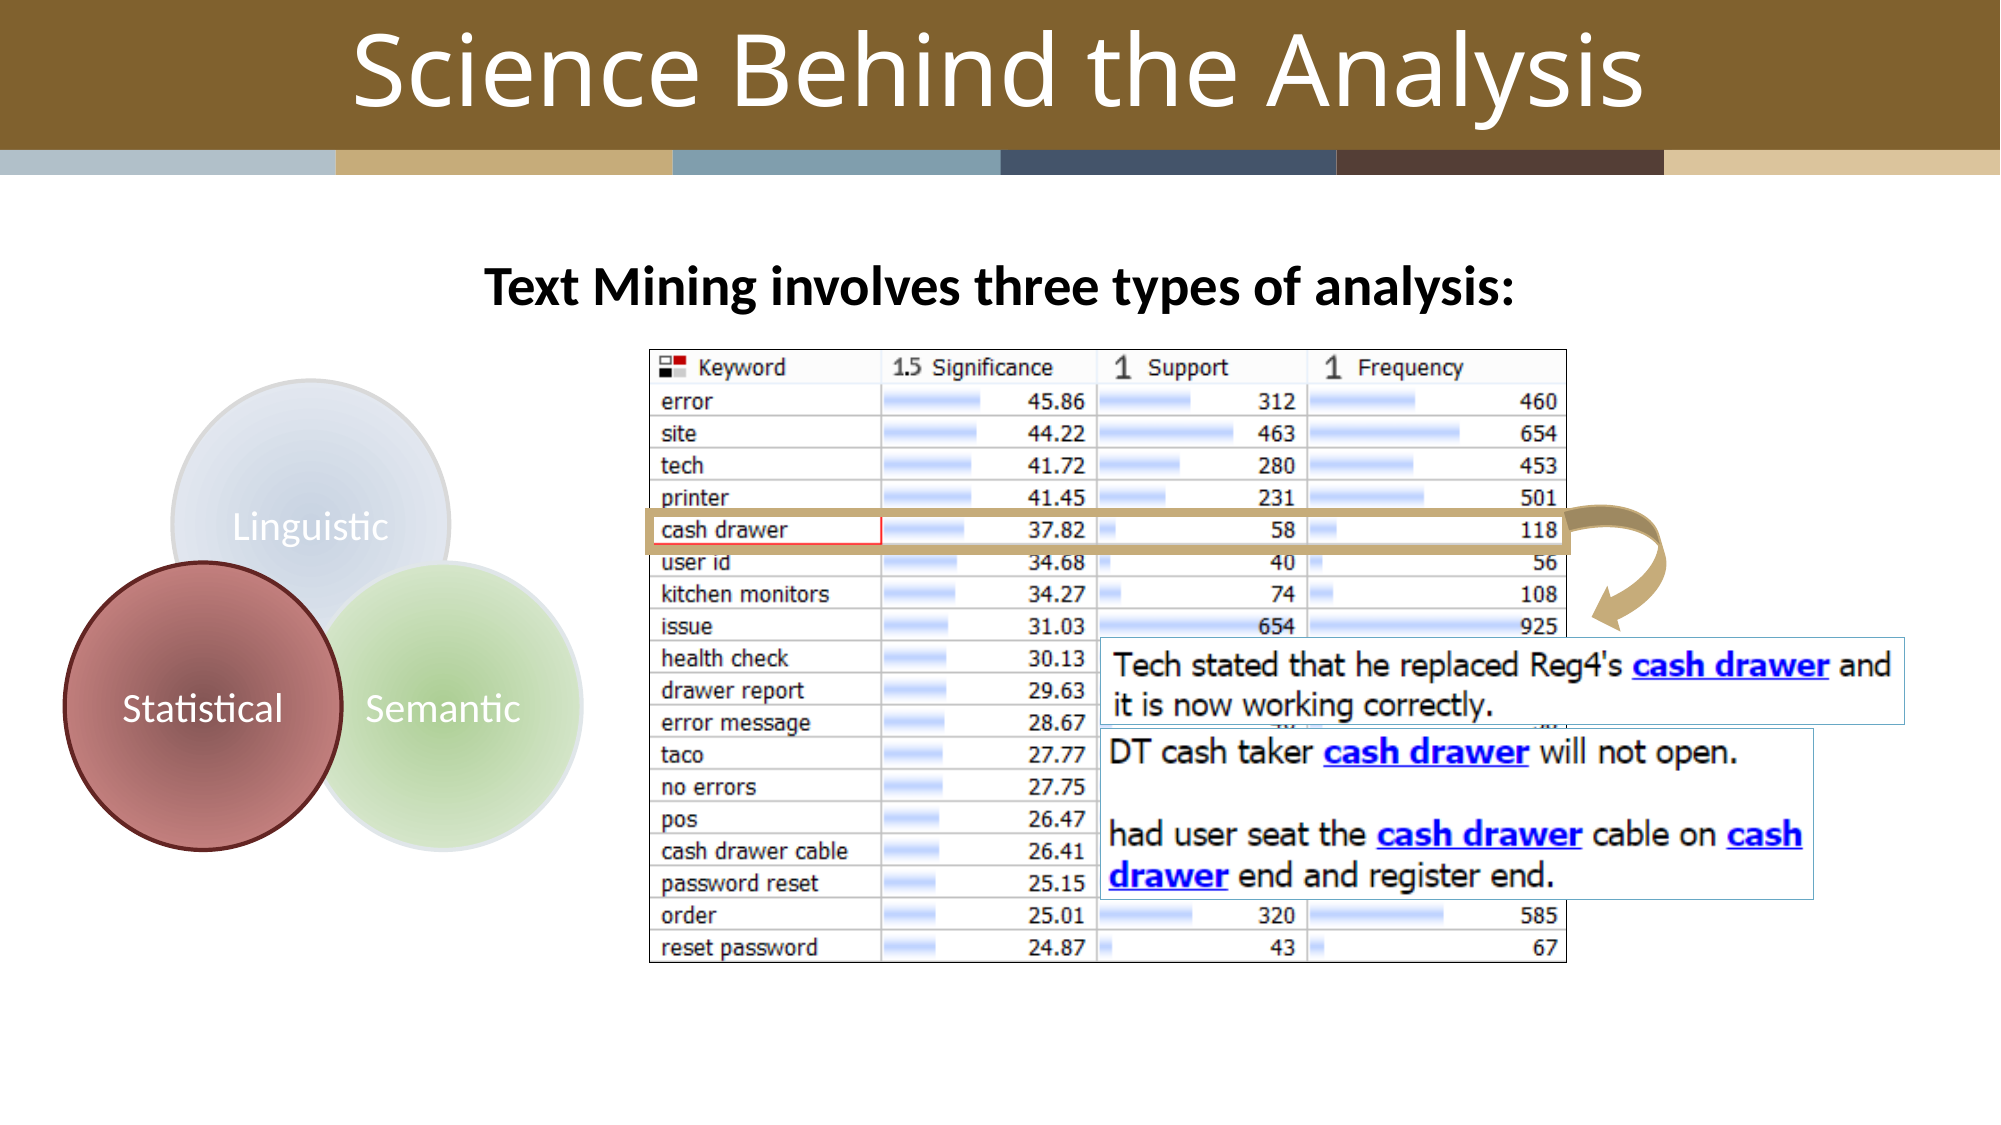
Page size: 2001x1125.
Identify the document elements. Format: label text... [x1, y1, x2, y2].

text_box Semantic [323, 562, 582, 850]
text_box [1099, 496, 1905, 725]
text_box Linguistic [172, 380, 450, 633]
picture [649, 349, 1814, 963]
title Science Behind the Analysis [0, 0, 2000, 150]
list Text Mining involves three types of analysis: [0, 248, 2000, 325]
text_box Statistical [64, 562, 342, 850]
